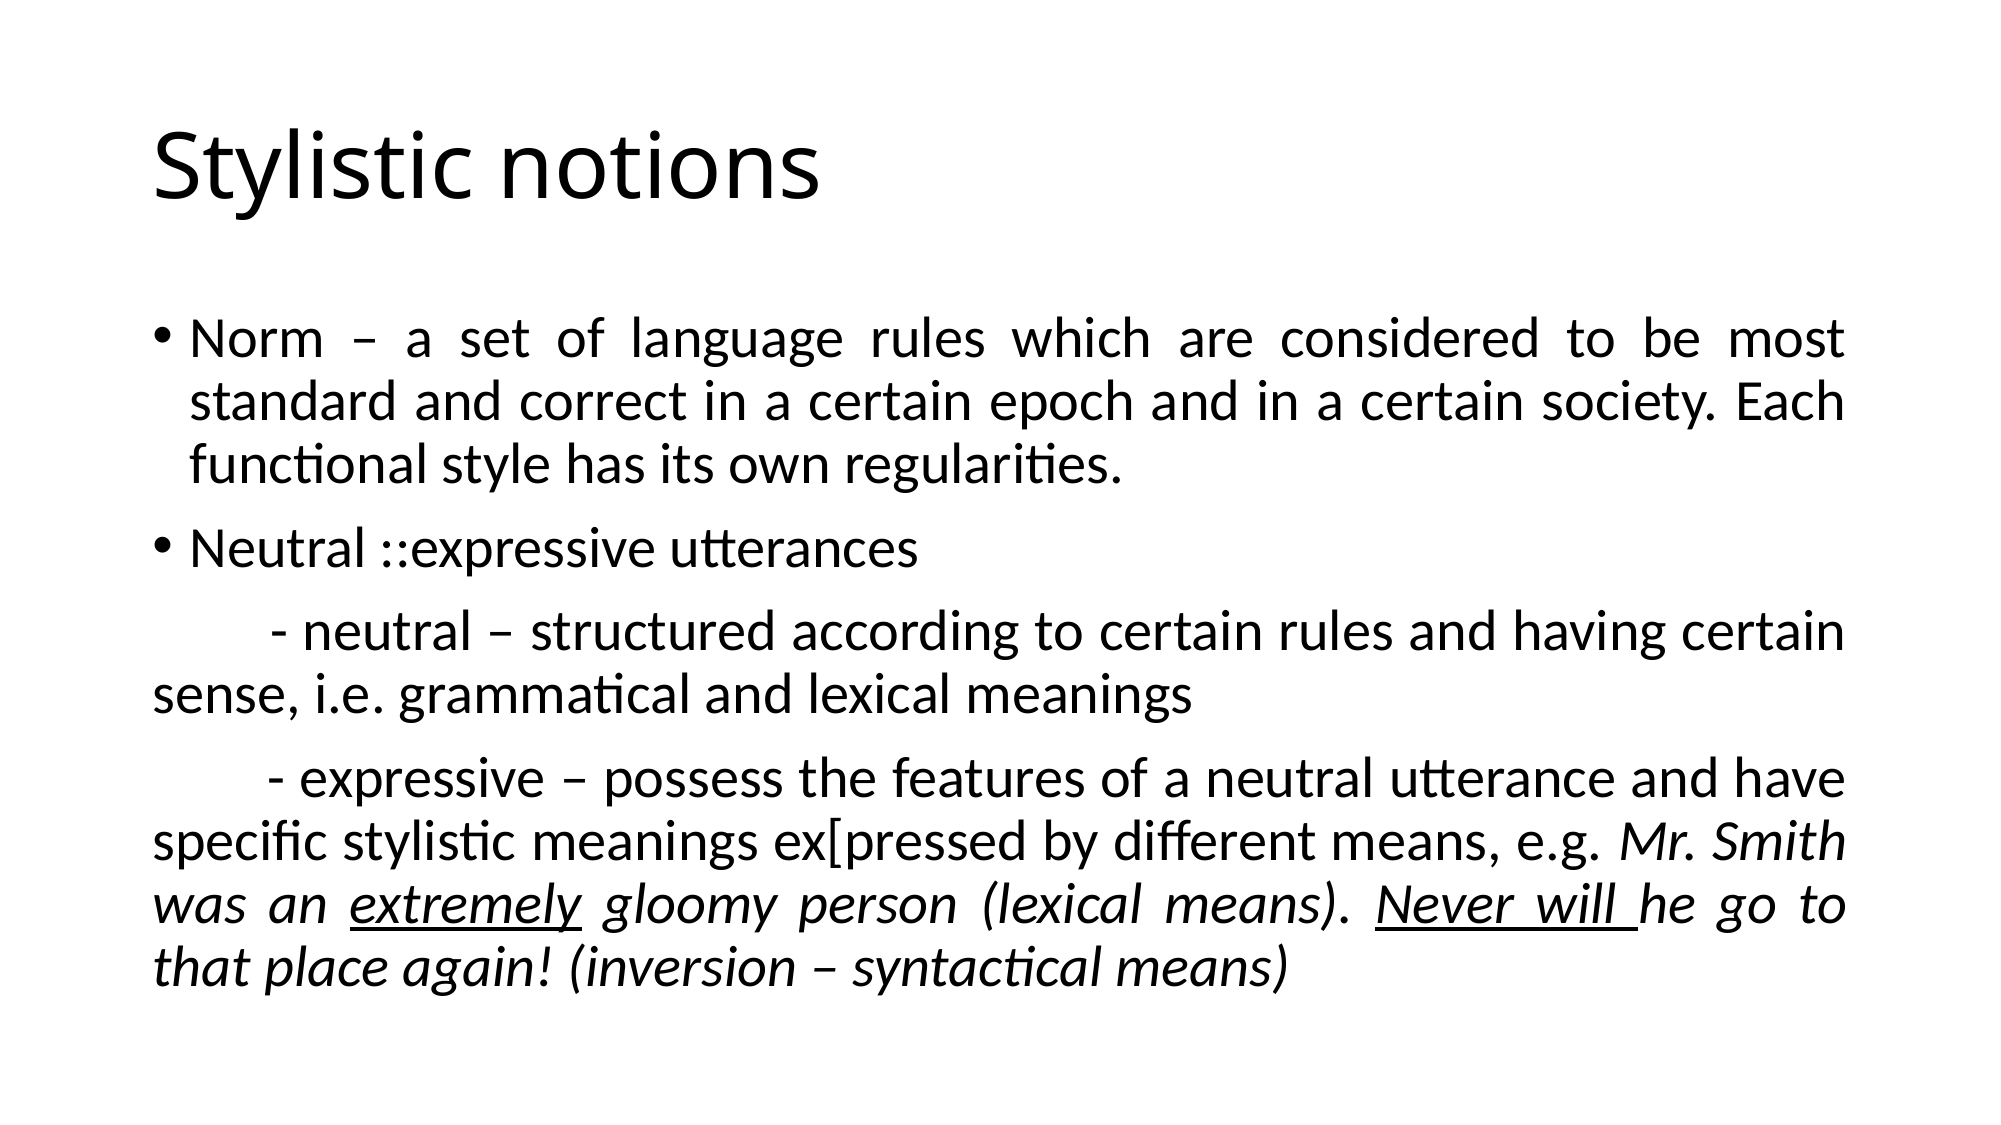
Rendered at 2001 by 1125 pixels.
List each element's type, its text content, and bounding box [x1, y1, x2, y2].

title Stylistic notions [137, 59, 1863, 278]
list Norm – a set of language rules which are considered to be most standard and correct in a certain epoch and in a certain society. Each functional style has its own regularities. Neutral ::expressive utterances - neutral – structured according to certain rules and having certain sense, i.e. grammatical and lexical meanings - expressive – possess the features of a neutral utterance and have specific stylistic meanings ex[pressed by different means, e.g. Mr. Smith was an extremely gloomy person (lexical means). Never will he go to that place again! (inversion – syntactical means) [137, 299, 1863, 1014]
